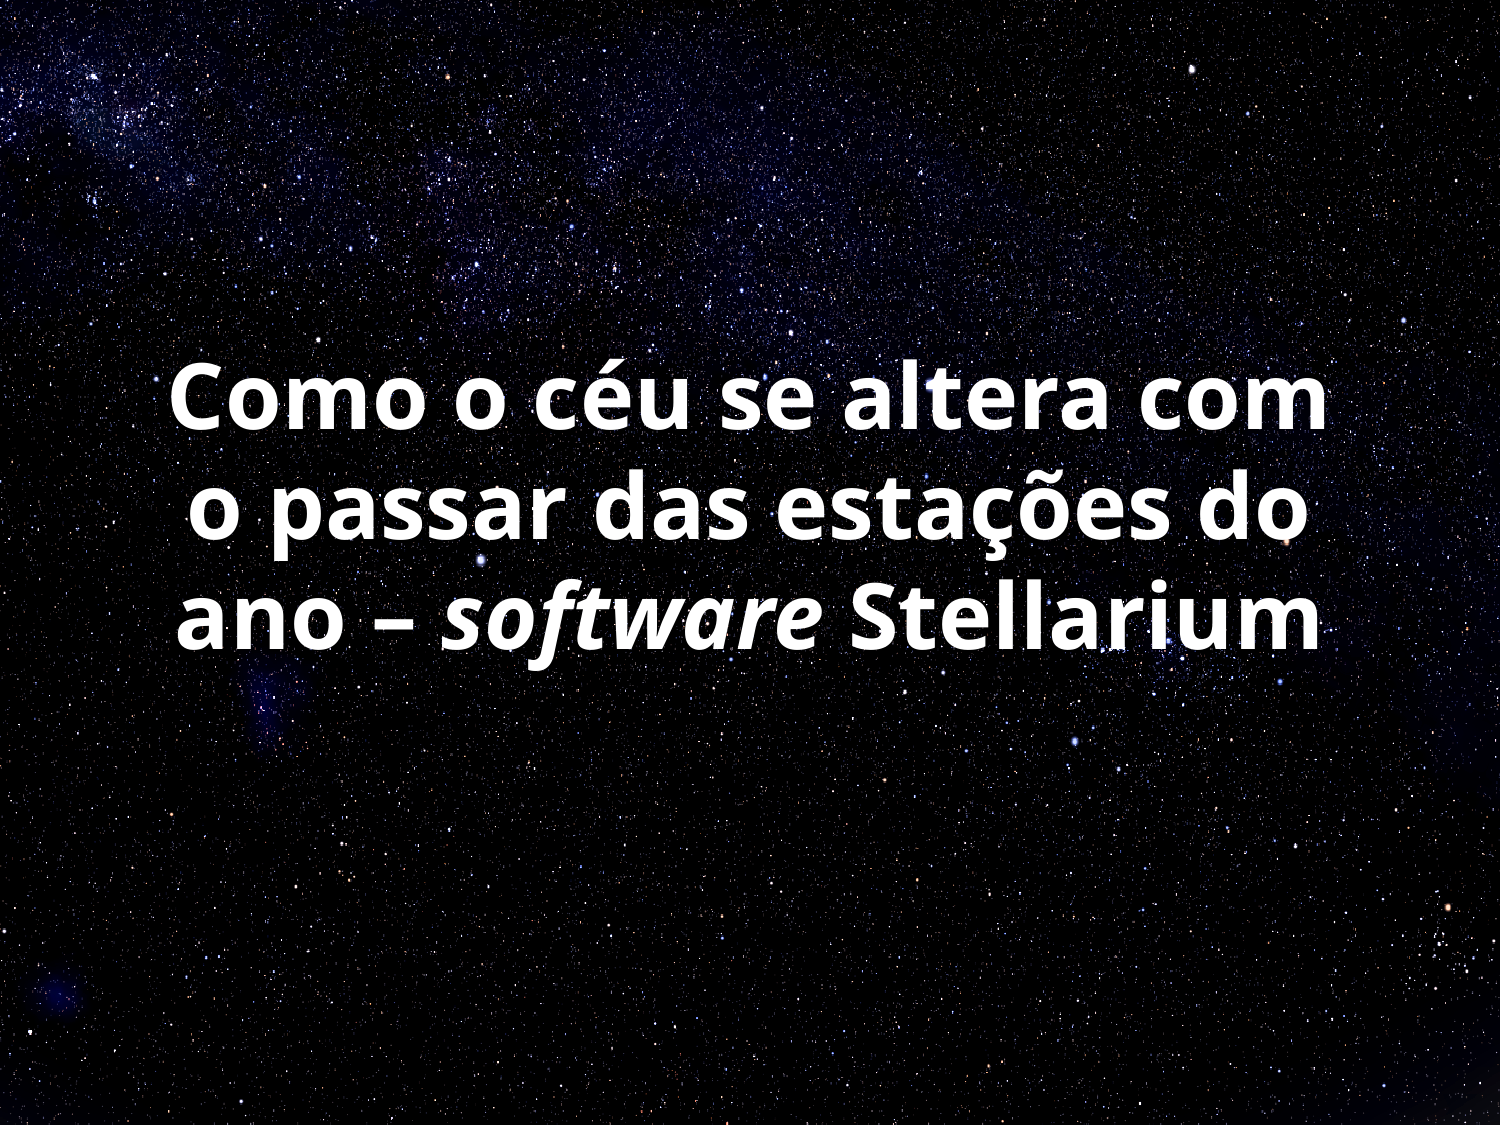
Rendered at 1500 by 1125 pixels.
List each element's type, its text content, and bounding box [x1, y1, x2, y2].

picture [0, 0, 1500, 1125]
title Como o céu se altera com o passar das estações do ano – software Stellarium [111, 408, 1388, 597]
